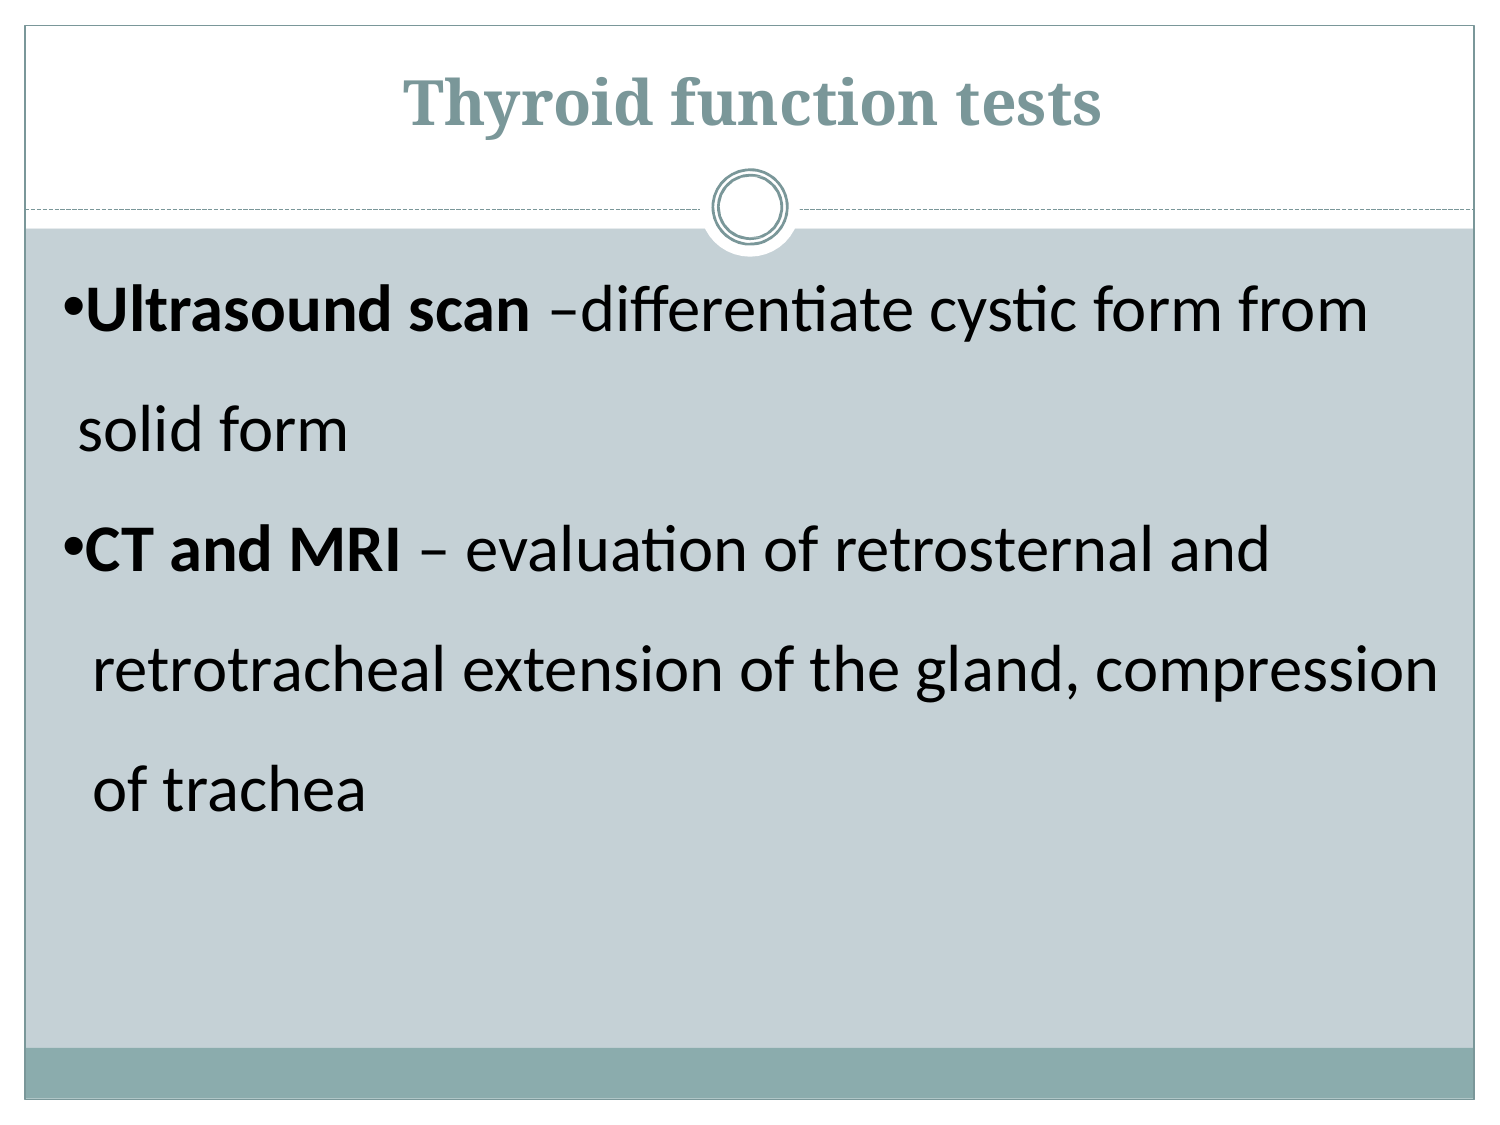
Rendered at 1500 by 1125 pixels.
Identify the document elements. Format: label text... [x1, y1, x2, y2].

title Thyroid function tests [150, 62, 1358, 139]
list Ultrasound scan –differentiate cystic form from solid form CT and MRI – evaluation of retrosternal and retrotracheal extension of the gland, compression of trachea [62, 224, 1450, 831]
